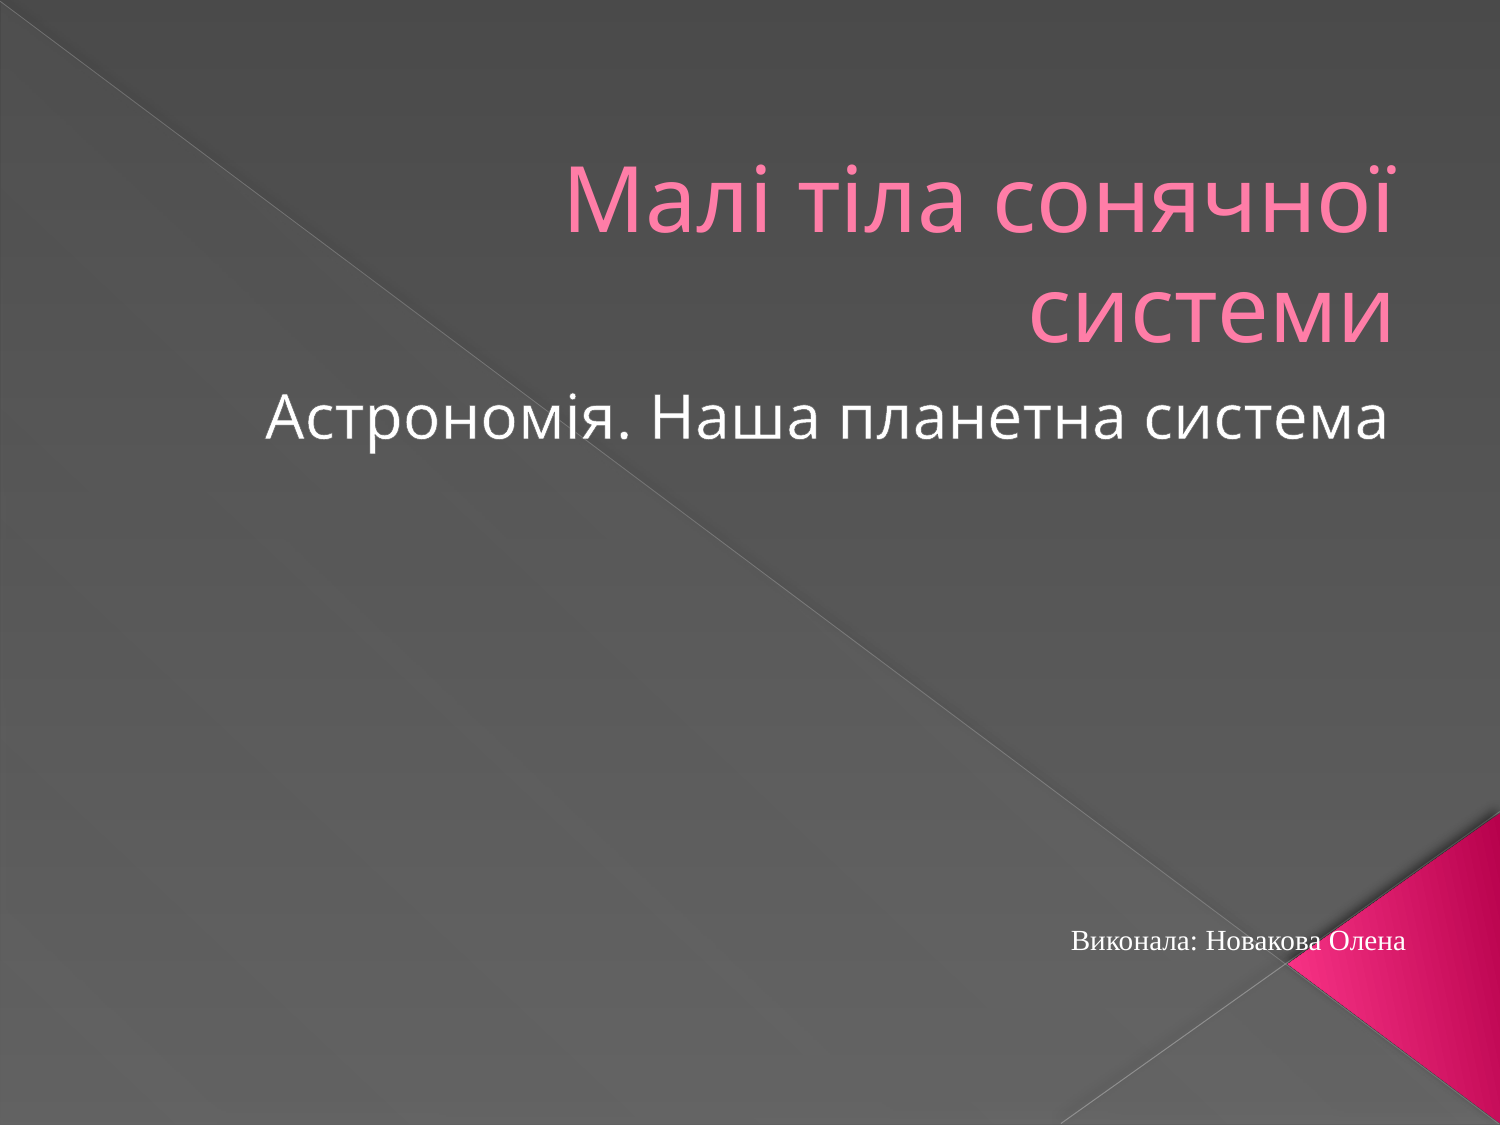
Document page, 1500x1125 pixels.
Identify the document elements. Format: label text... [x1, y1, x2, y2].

title Малі тіла сонячної системи [88, 127, 1412, 369]
subtitle Астрономія. Наша планетна система [88, 369, 1412, 657]
text_box Виконала: Новакова Олена [1056, 913, 1422, 964]
